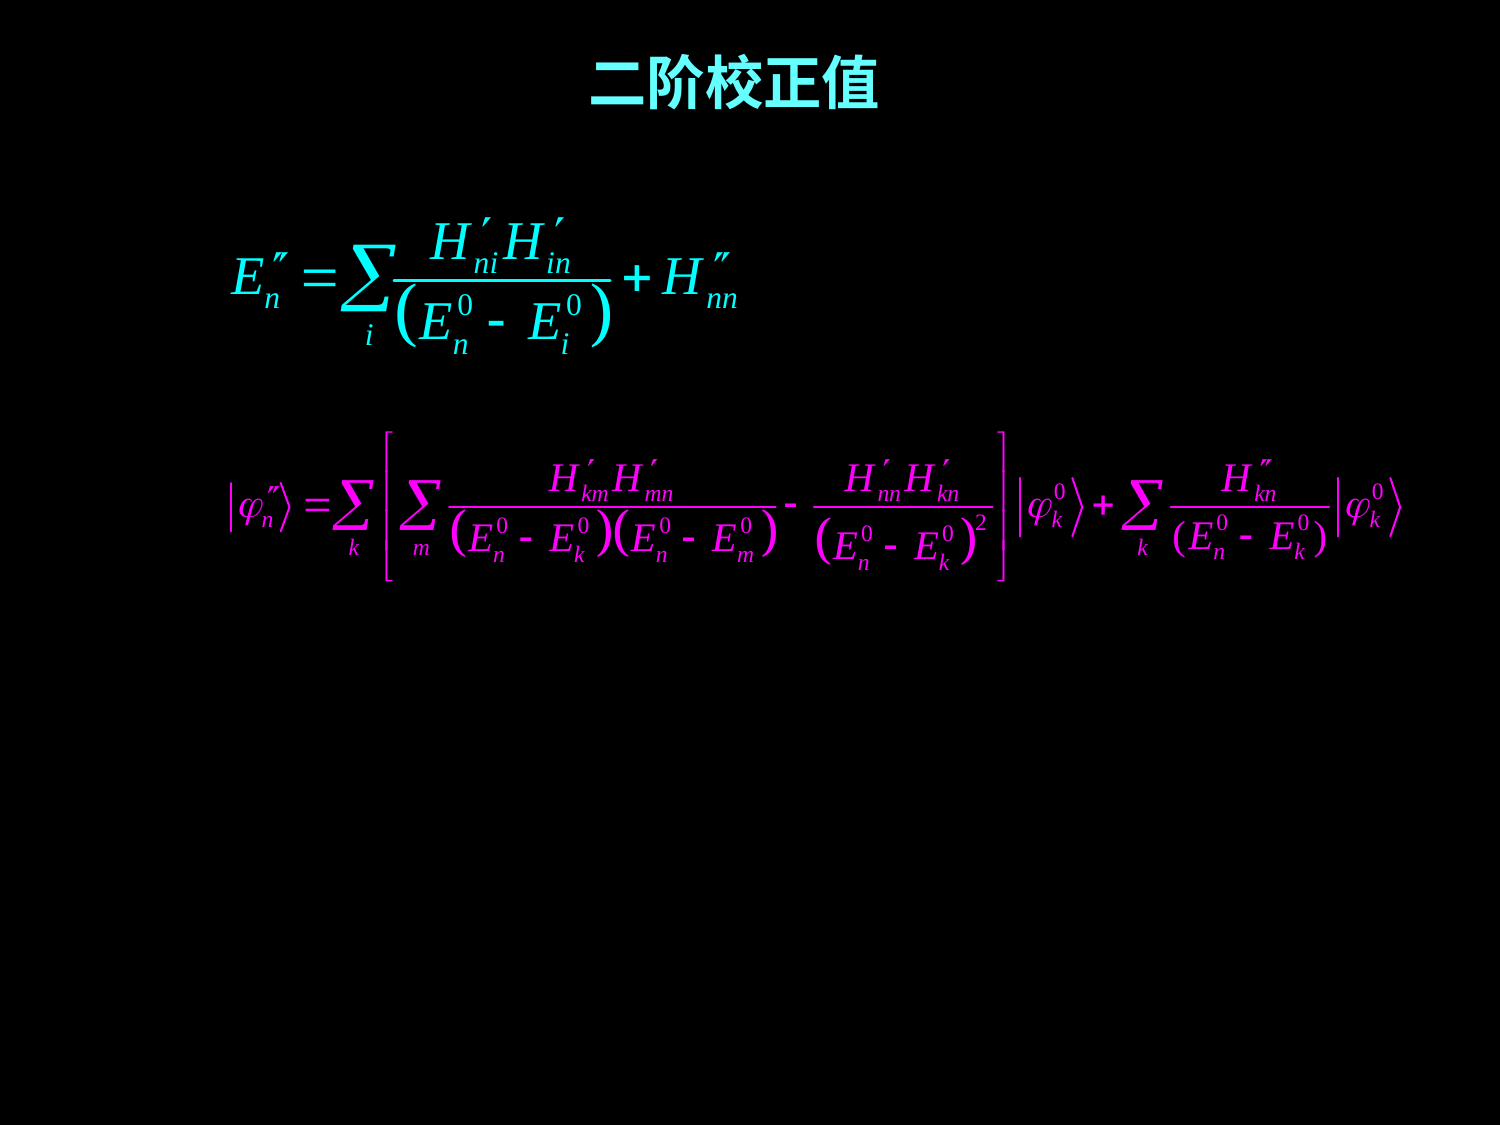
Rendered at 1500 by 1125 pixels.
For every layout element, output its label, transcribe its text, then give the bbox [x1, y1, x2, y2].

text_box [222, 422, 1410, 592]
text_box 二阶校正值 [574, 39, 923, 124]
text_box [221, 207, 749, 376]
